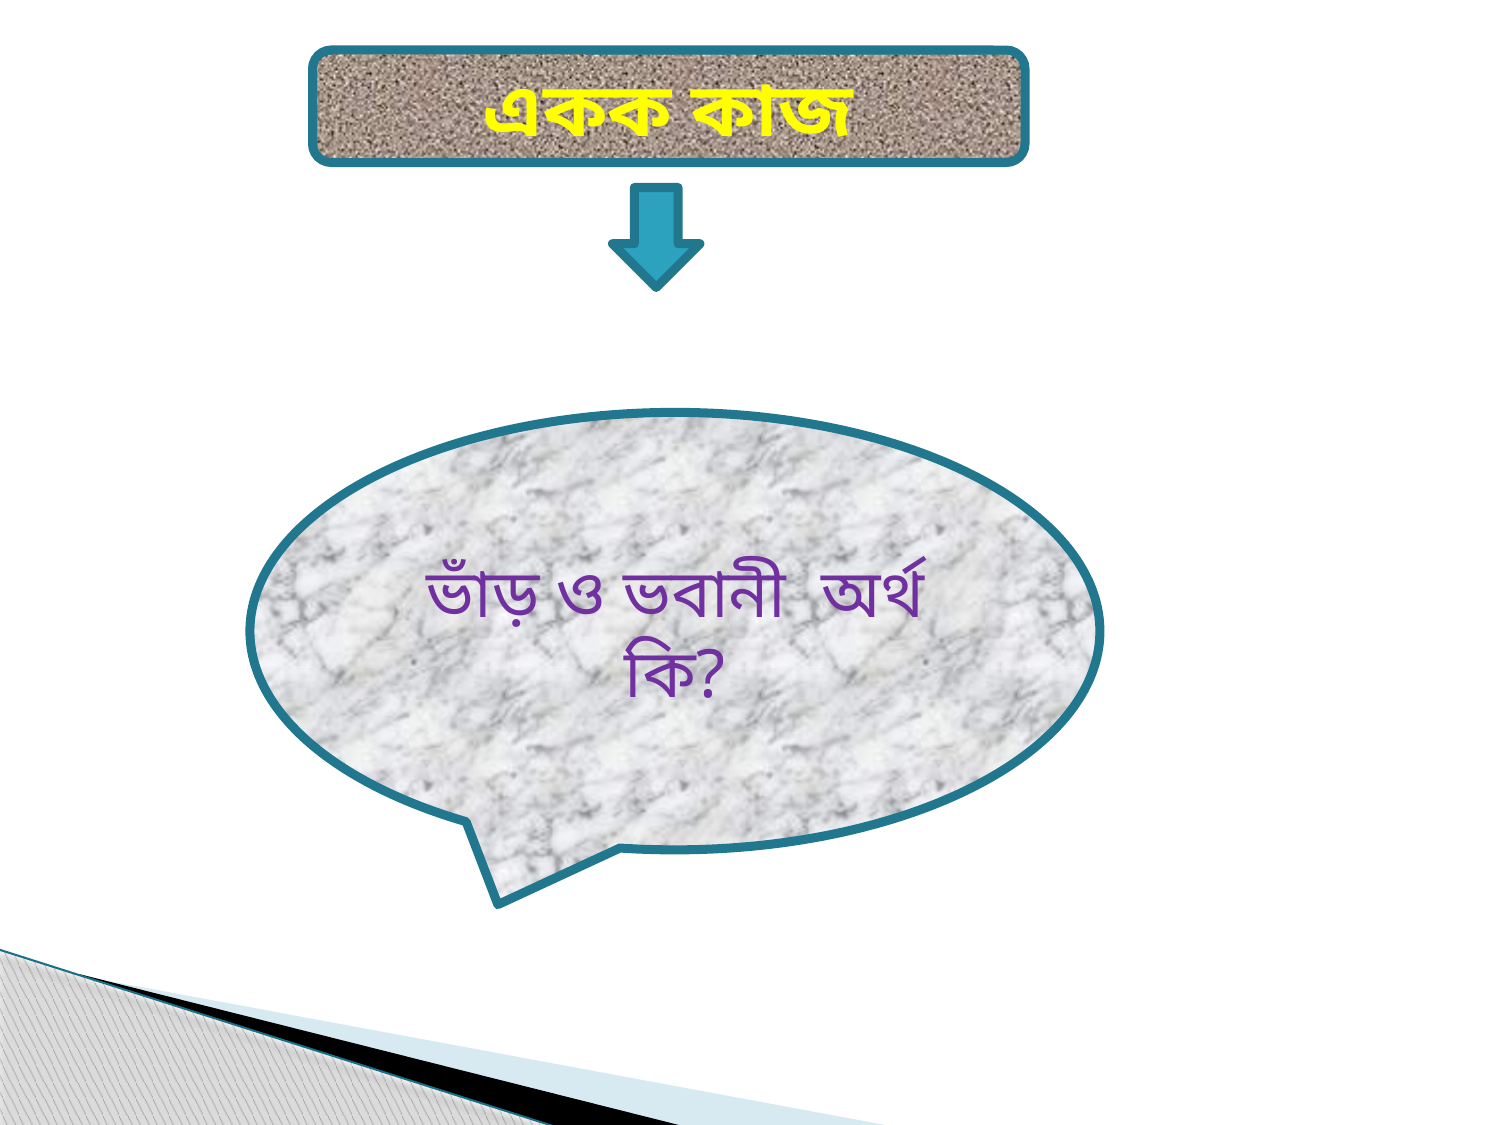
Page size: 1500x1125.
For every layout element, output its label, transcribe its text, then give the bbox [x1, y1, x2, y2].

text_box একক কাজ [308, 45, 1030, 168]
text_box [608, 182, 705, 292]
text_box ভাঁড় ও ভবানী অর্থ কি? [245, 407, 1105, 909]
